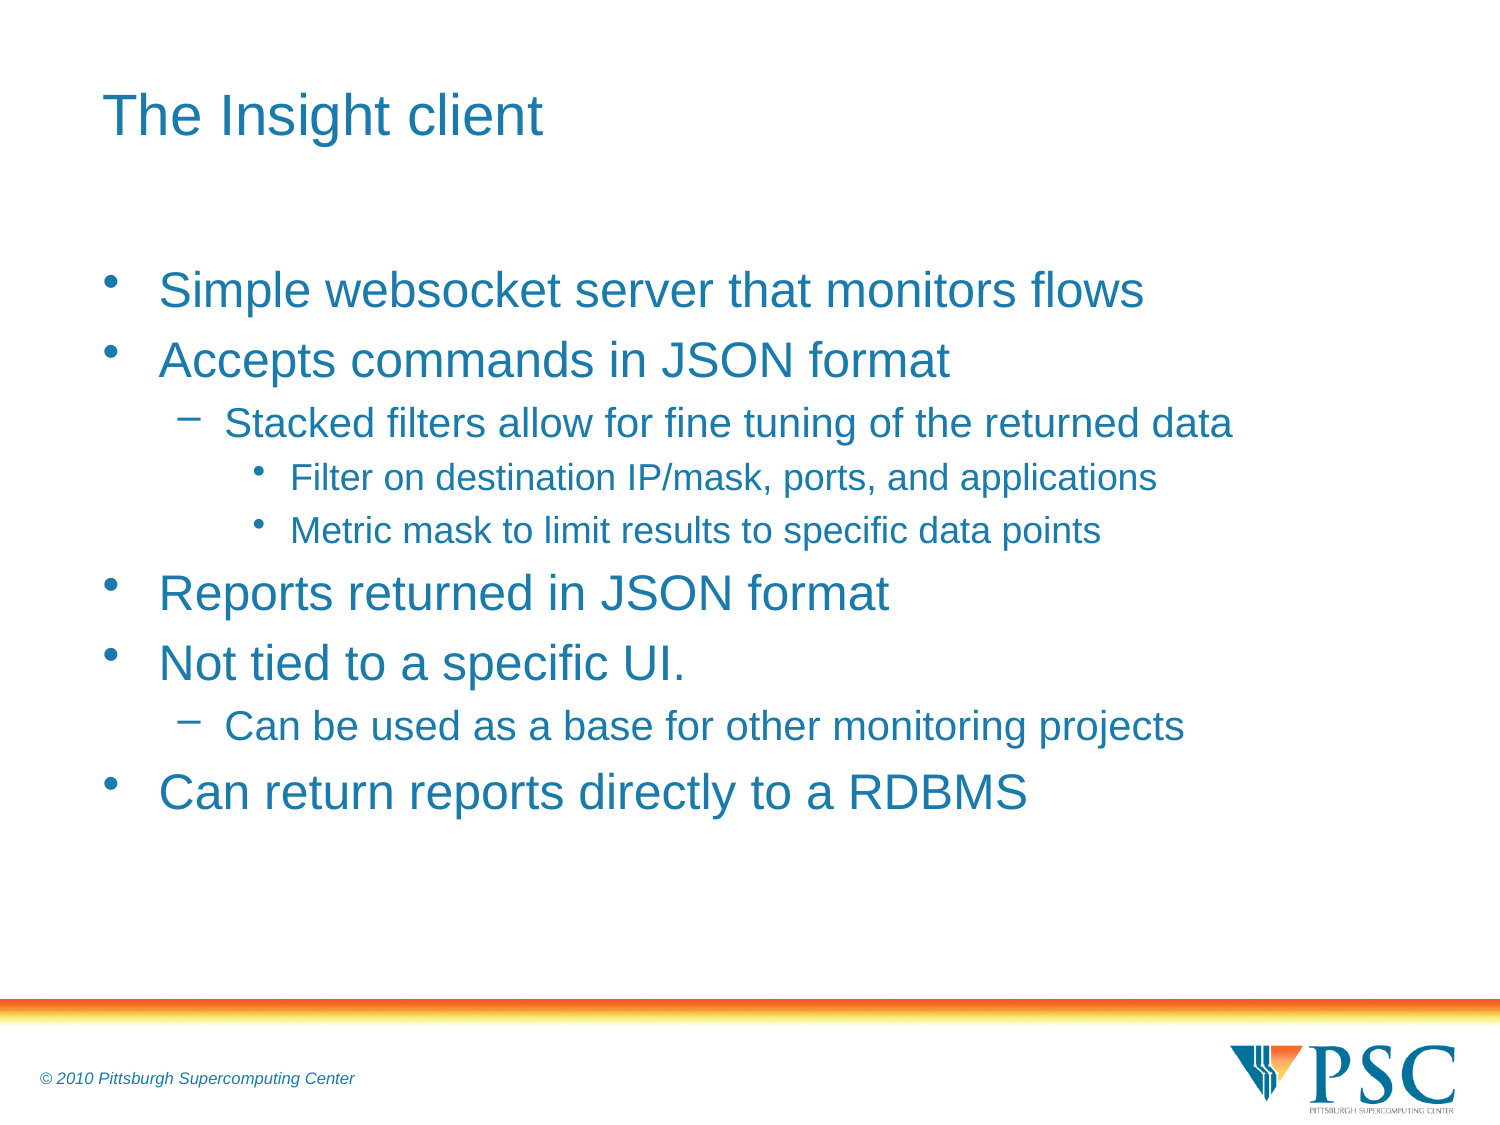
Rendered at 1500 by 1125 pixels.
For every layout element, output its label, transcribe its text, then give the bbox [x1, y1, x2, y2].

picture [0, 999, 1500, 1124]
title The Insight client [87, 37, 1338, 188]
list Simple websocket server that monitors flows Accepts commands in JSON format Stacked filters allow for fine tuning of the returned data Filter on destination IP/mask, ports, and applications Metric mask to limit results to specific data points Reports returned in JSON format Not tied to a specific UI. Can be used as a base for other monitoring projects Can return reports directly to a RDBMS [87, 249, 1325, 1038]
